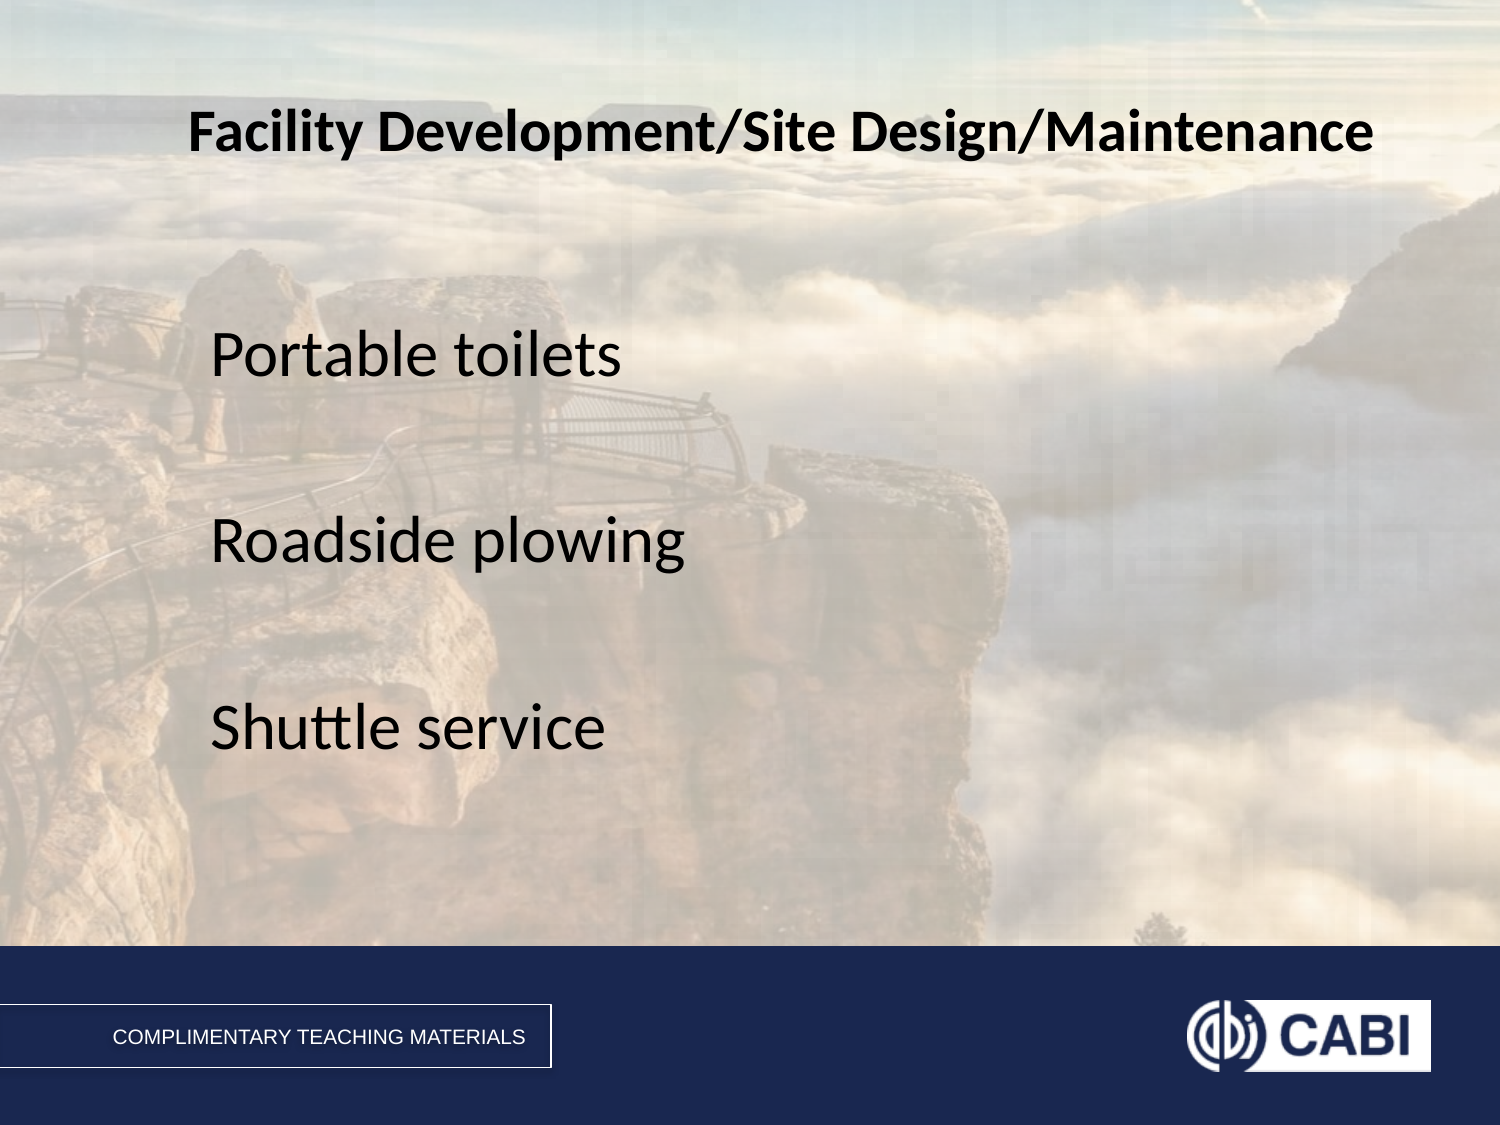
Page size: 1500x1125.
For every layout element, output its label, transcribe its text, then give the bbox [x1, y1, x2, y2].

title Facility Development/Site Design/Maintenance [173, 45, 1418, 209]
picture [1187, 1000, 1431, 1072]
list Portable toilets Roadside plowing Shuttle service [195, 209, 1376, 917]
